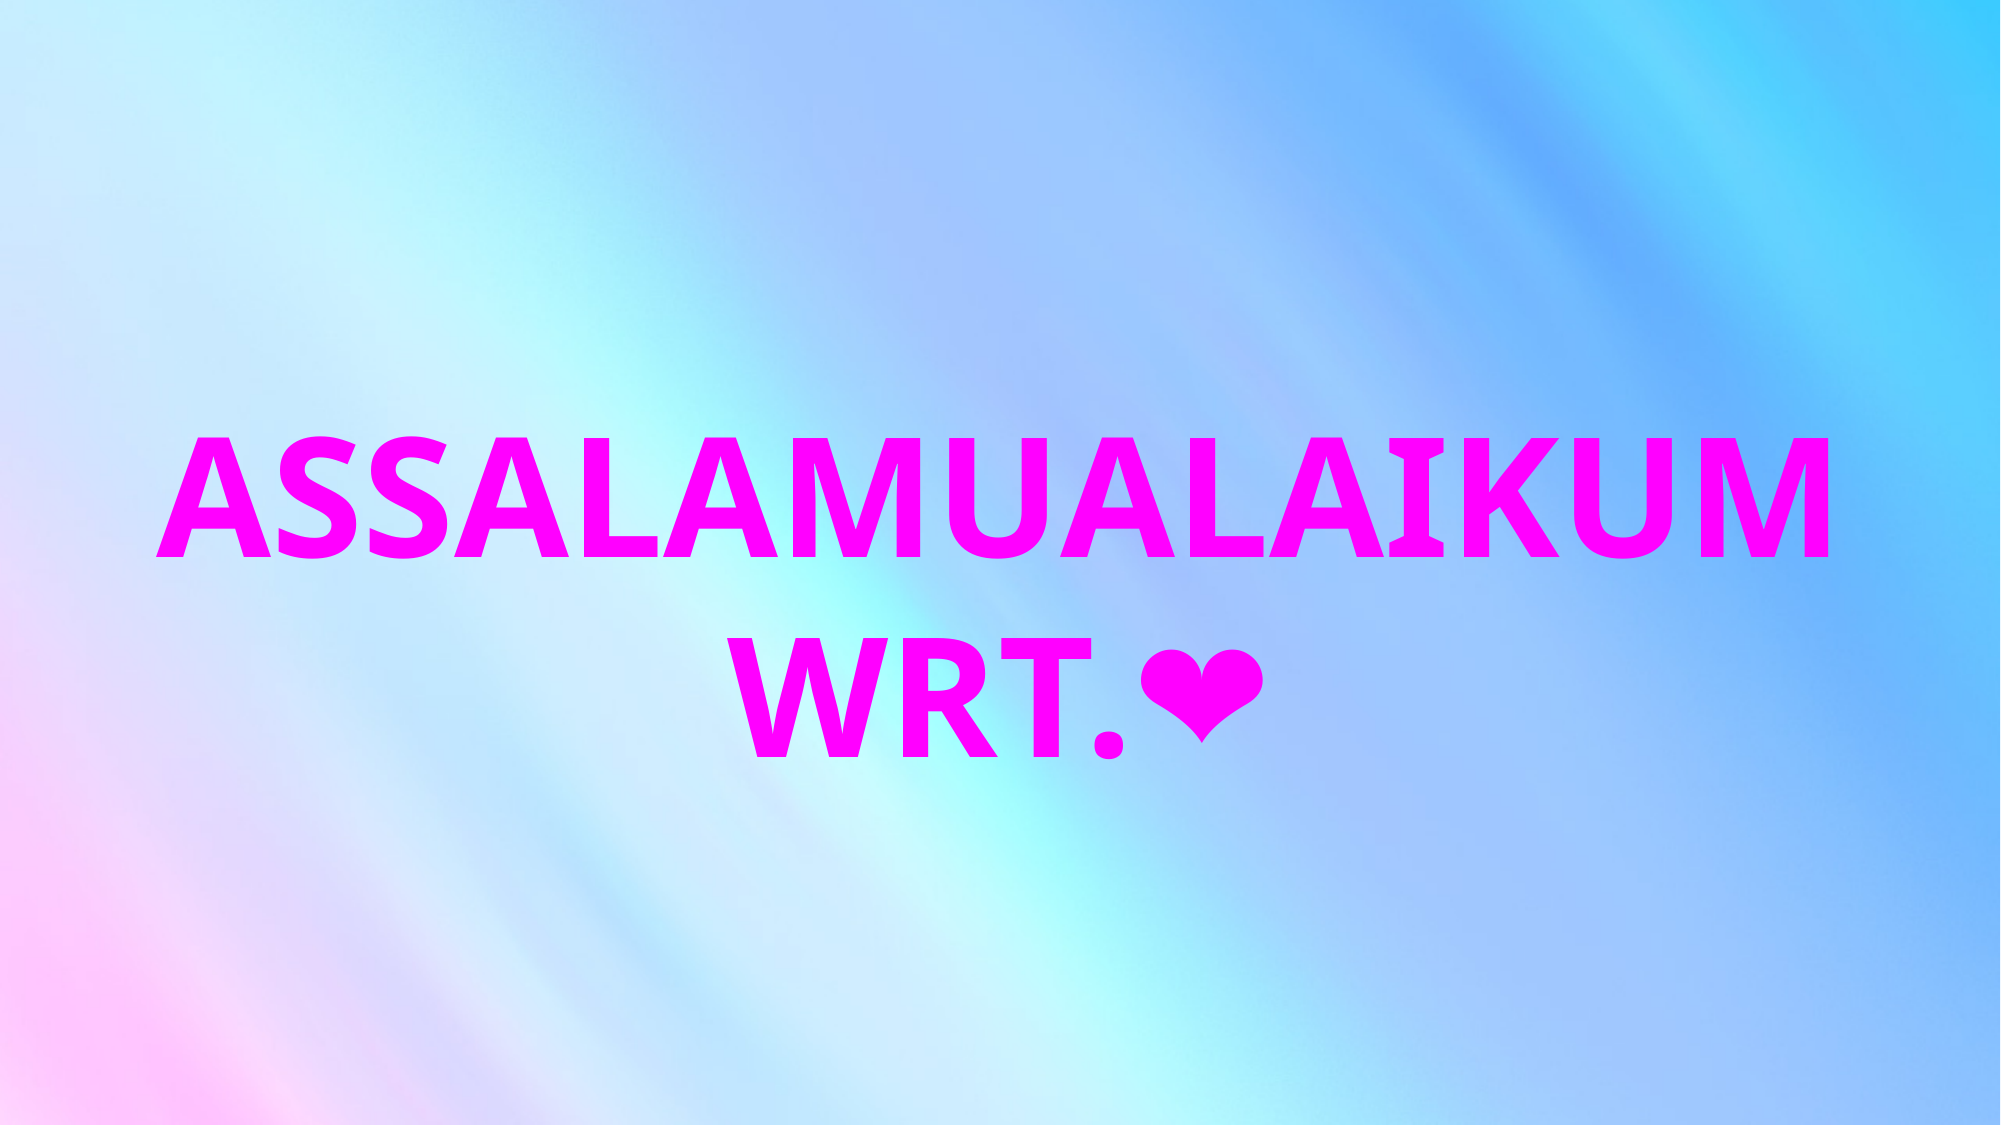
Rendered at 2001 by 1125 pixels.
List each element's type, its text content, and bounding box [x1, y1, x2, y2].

title ASSALAMUALAIKUM WRT.❤ [99, 497, 1900, 685]
picture [0, 0, 2001, 1125]
